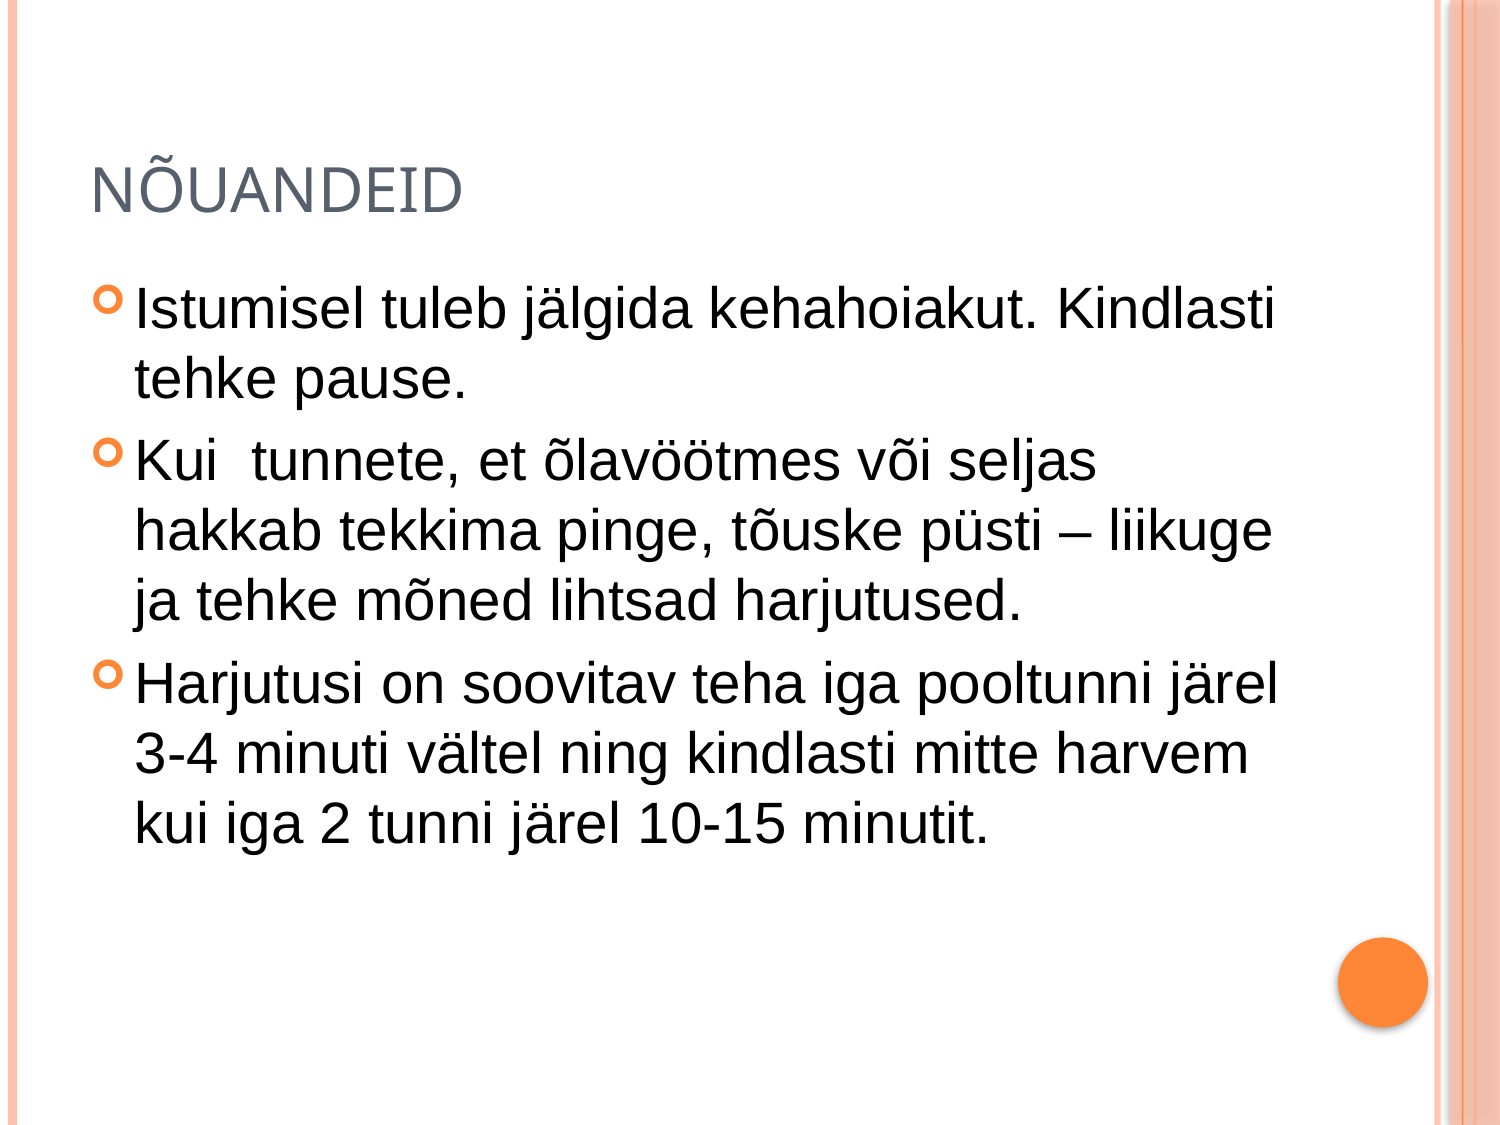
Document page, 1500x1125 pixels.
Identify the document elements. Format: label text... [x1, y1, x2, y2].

title Nõuandeid [75, 45, 1300, 233]
list Istumisel tuleb jälgida kehahoiakut. Kindlasti tehke pause. Kui tunnete, et õlavöötmes või seljas hakkab tekkima pinge, tõuske püsti – liikuge ja tehke mõned lihtsad harjutused. Harjutusi on soovitav teha iga pooltunni järel 3-4 minuti vältel ning kindlasti mitte harvem kui iga 2 tunni järel 10-15 minutit. [75, 262, 1300, 1062]
